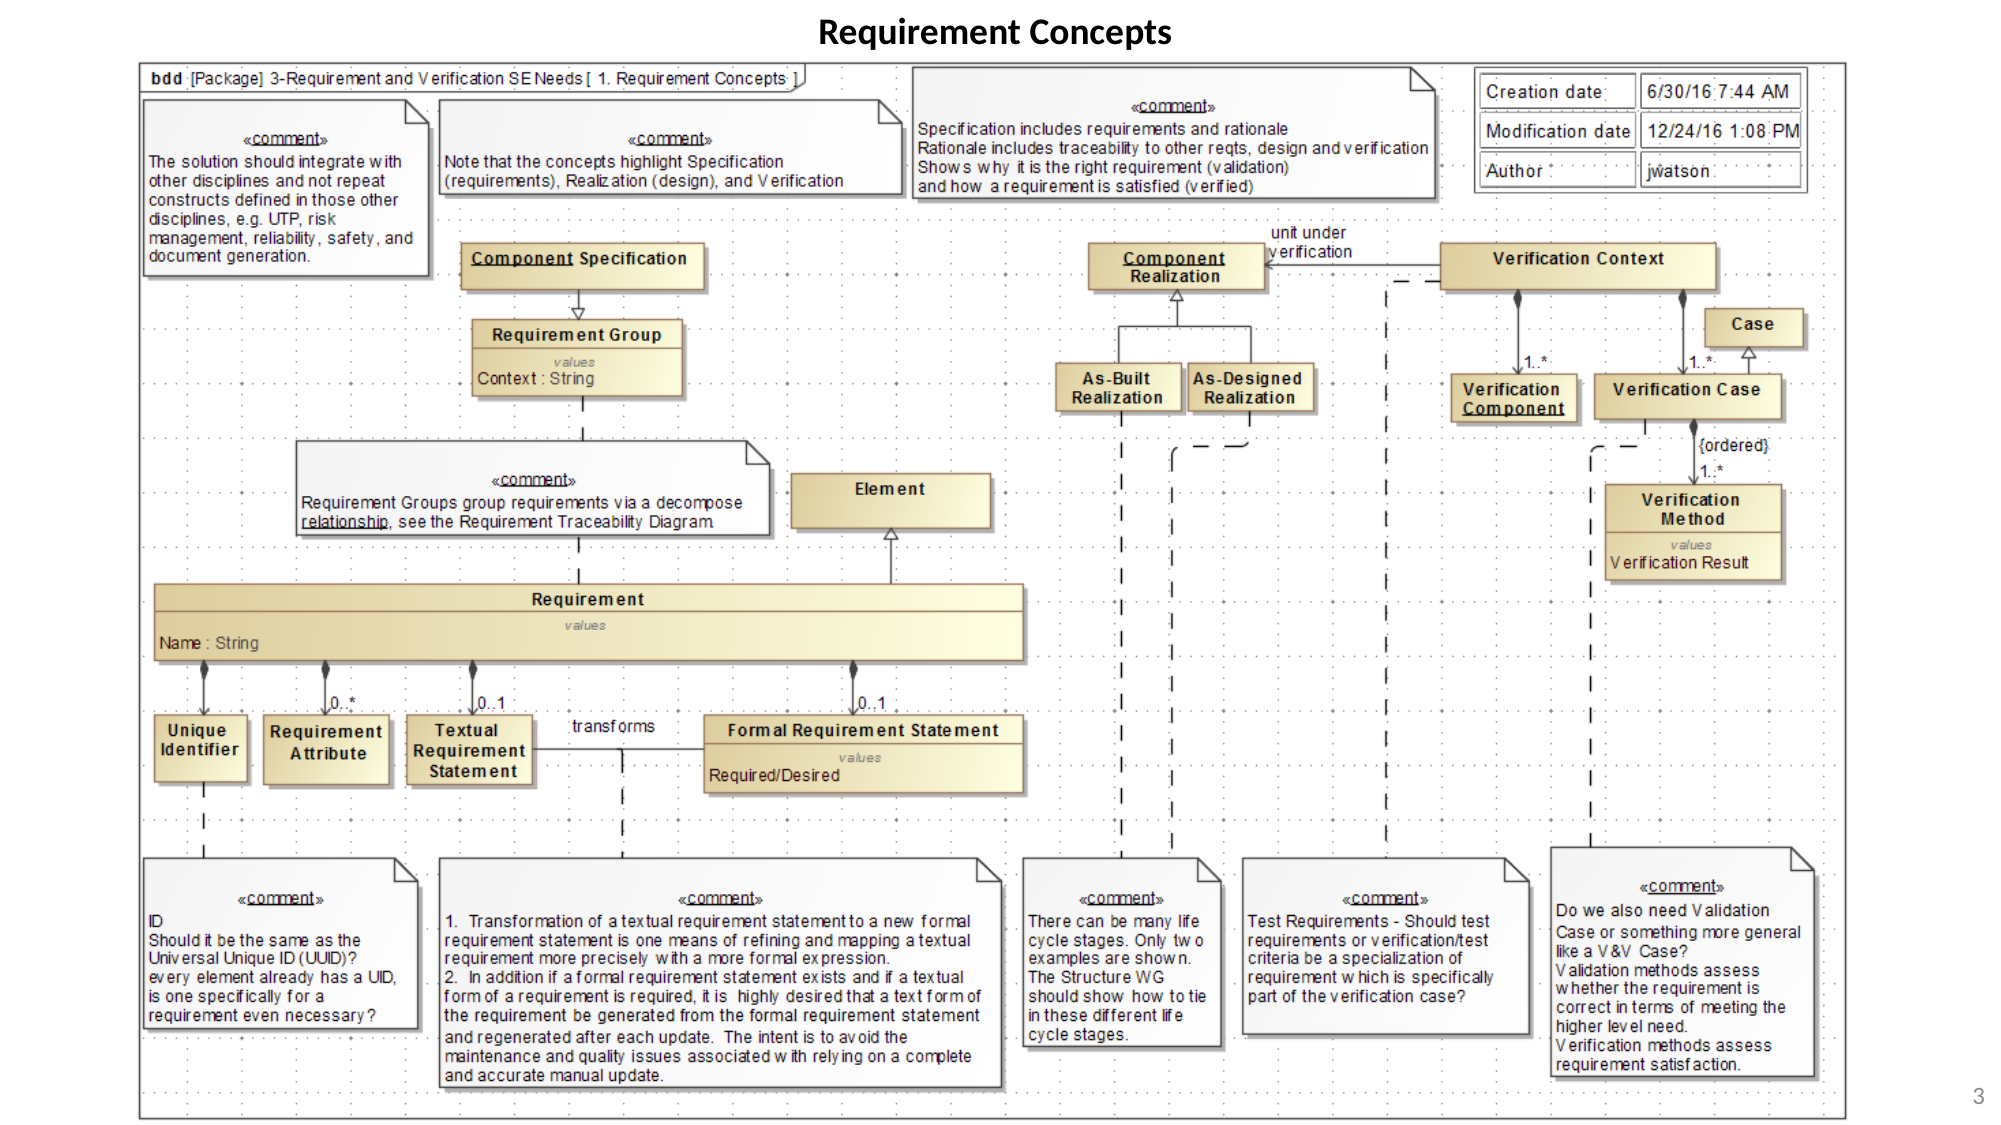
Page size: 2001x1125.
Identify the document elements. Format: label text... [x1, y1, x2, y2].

slide_number 3 [1856, 1065, 2000, 1125]
picture [135, 60, 1856, 1125]
text_box Requirement Concepts [803, 0, 1188, 60]
